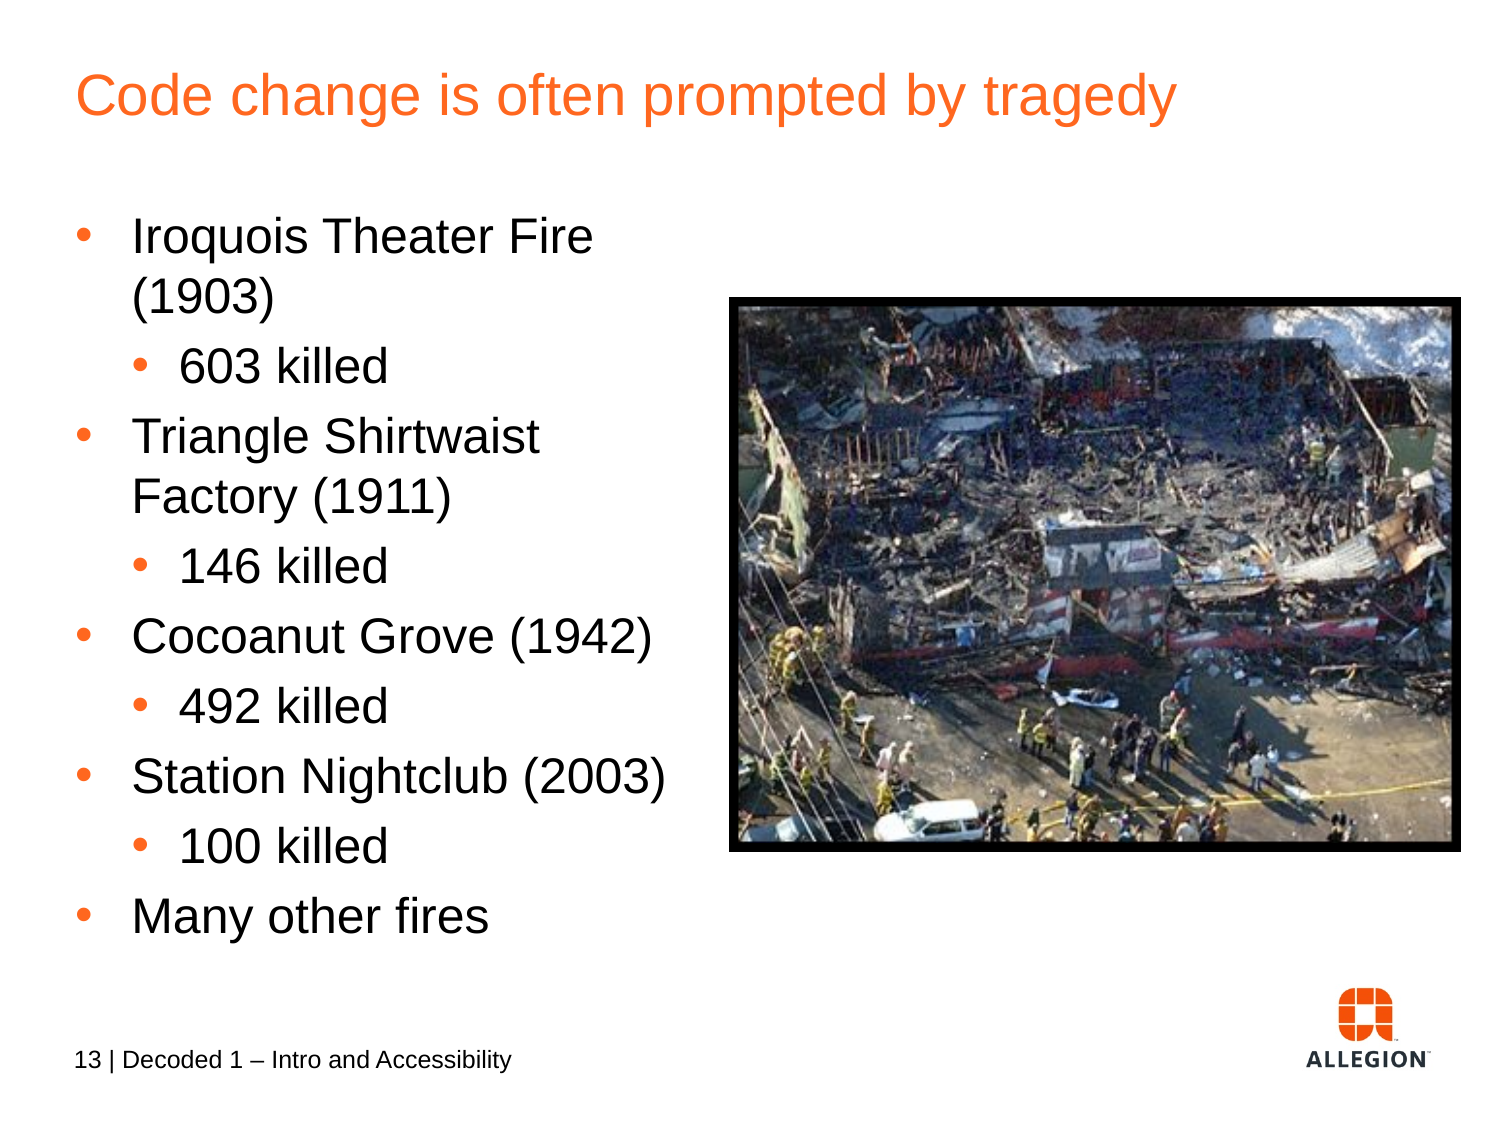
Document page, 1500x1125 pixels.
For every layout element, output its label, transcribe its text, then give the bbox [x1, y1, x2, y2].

list Iroquois Theater Fire (1903) 603 killed Triangle Shirtwaist Factory (1911) 146 killed Cocoanut Grove (1942) 492 killed Station Nightclub (2003) 100 killed Many other fires [75, 196, 691, 956]
picture [737, 305, 1454, 844]
picture [1302, 984, 1434, 1071]
title Code change is often prompted by tragedy [75, 49, 1425, 237]
